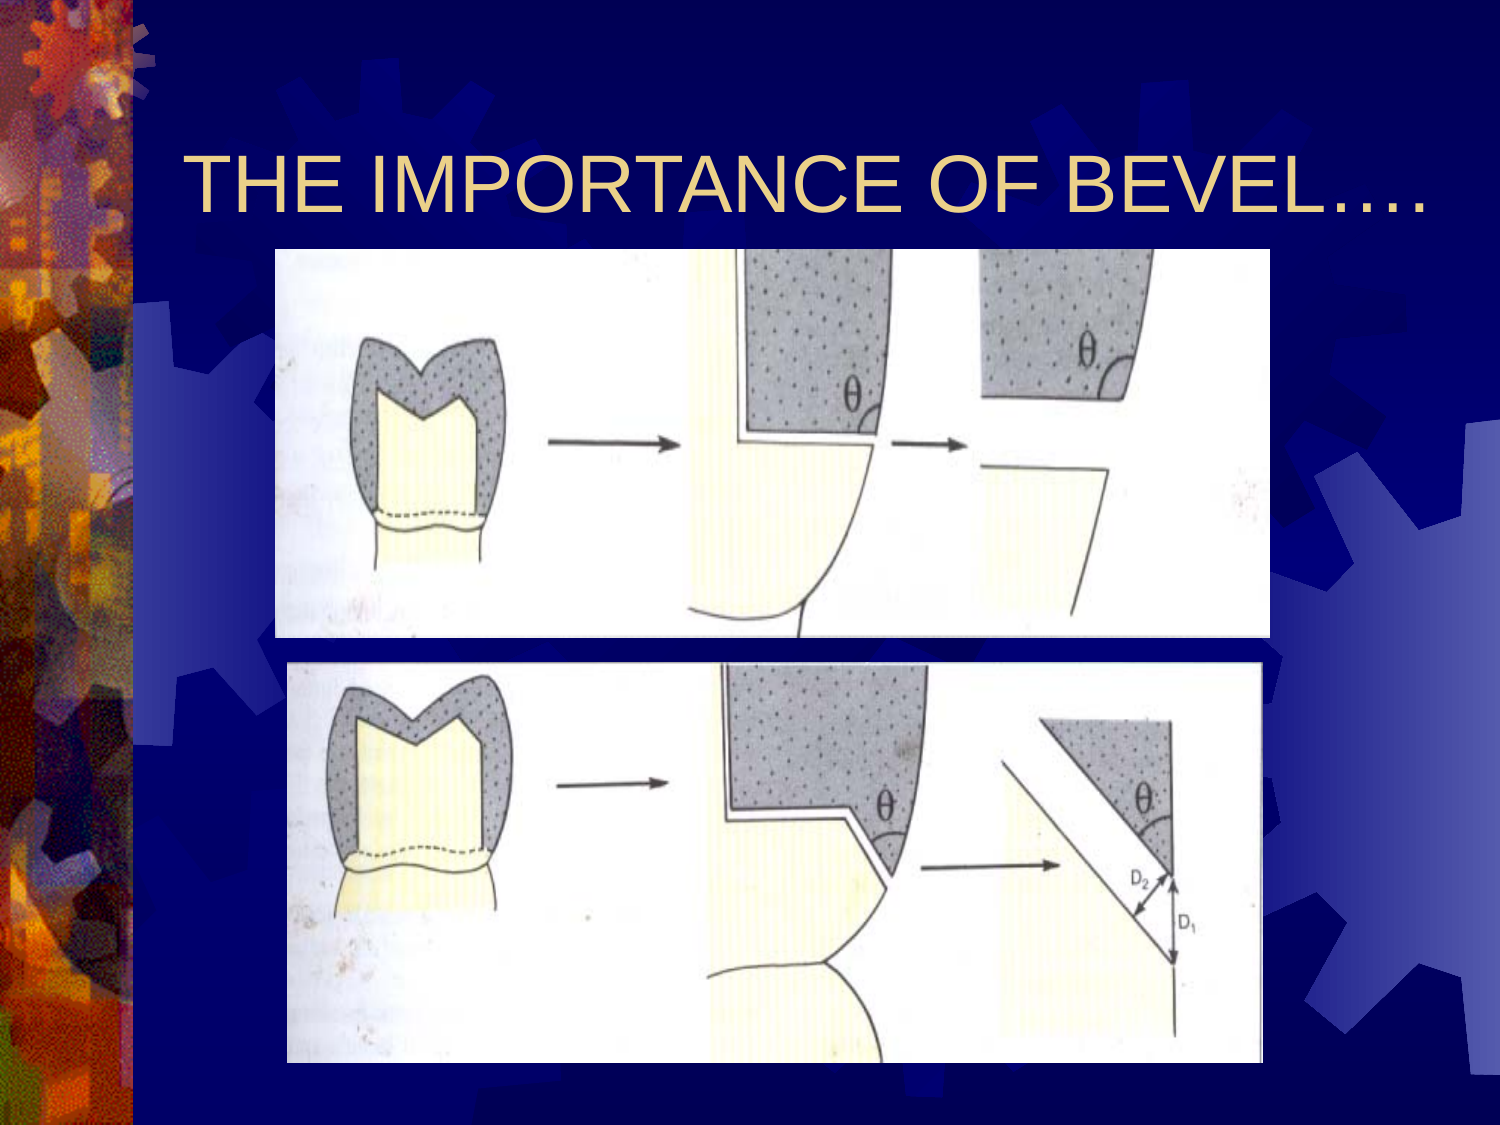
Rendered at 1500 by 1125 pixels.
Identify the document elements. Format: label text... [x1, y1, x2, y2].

picture [0, 0, 133, 1125]
title THE IMPORTANCE OF BEVEL…. [174, 49, 1451, 238]
picture [274, 249, 1270, 638]
picture [287, 662, 1263, 1063]
